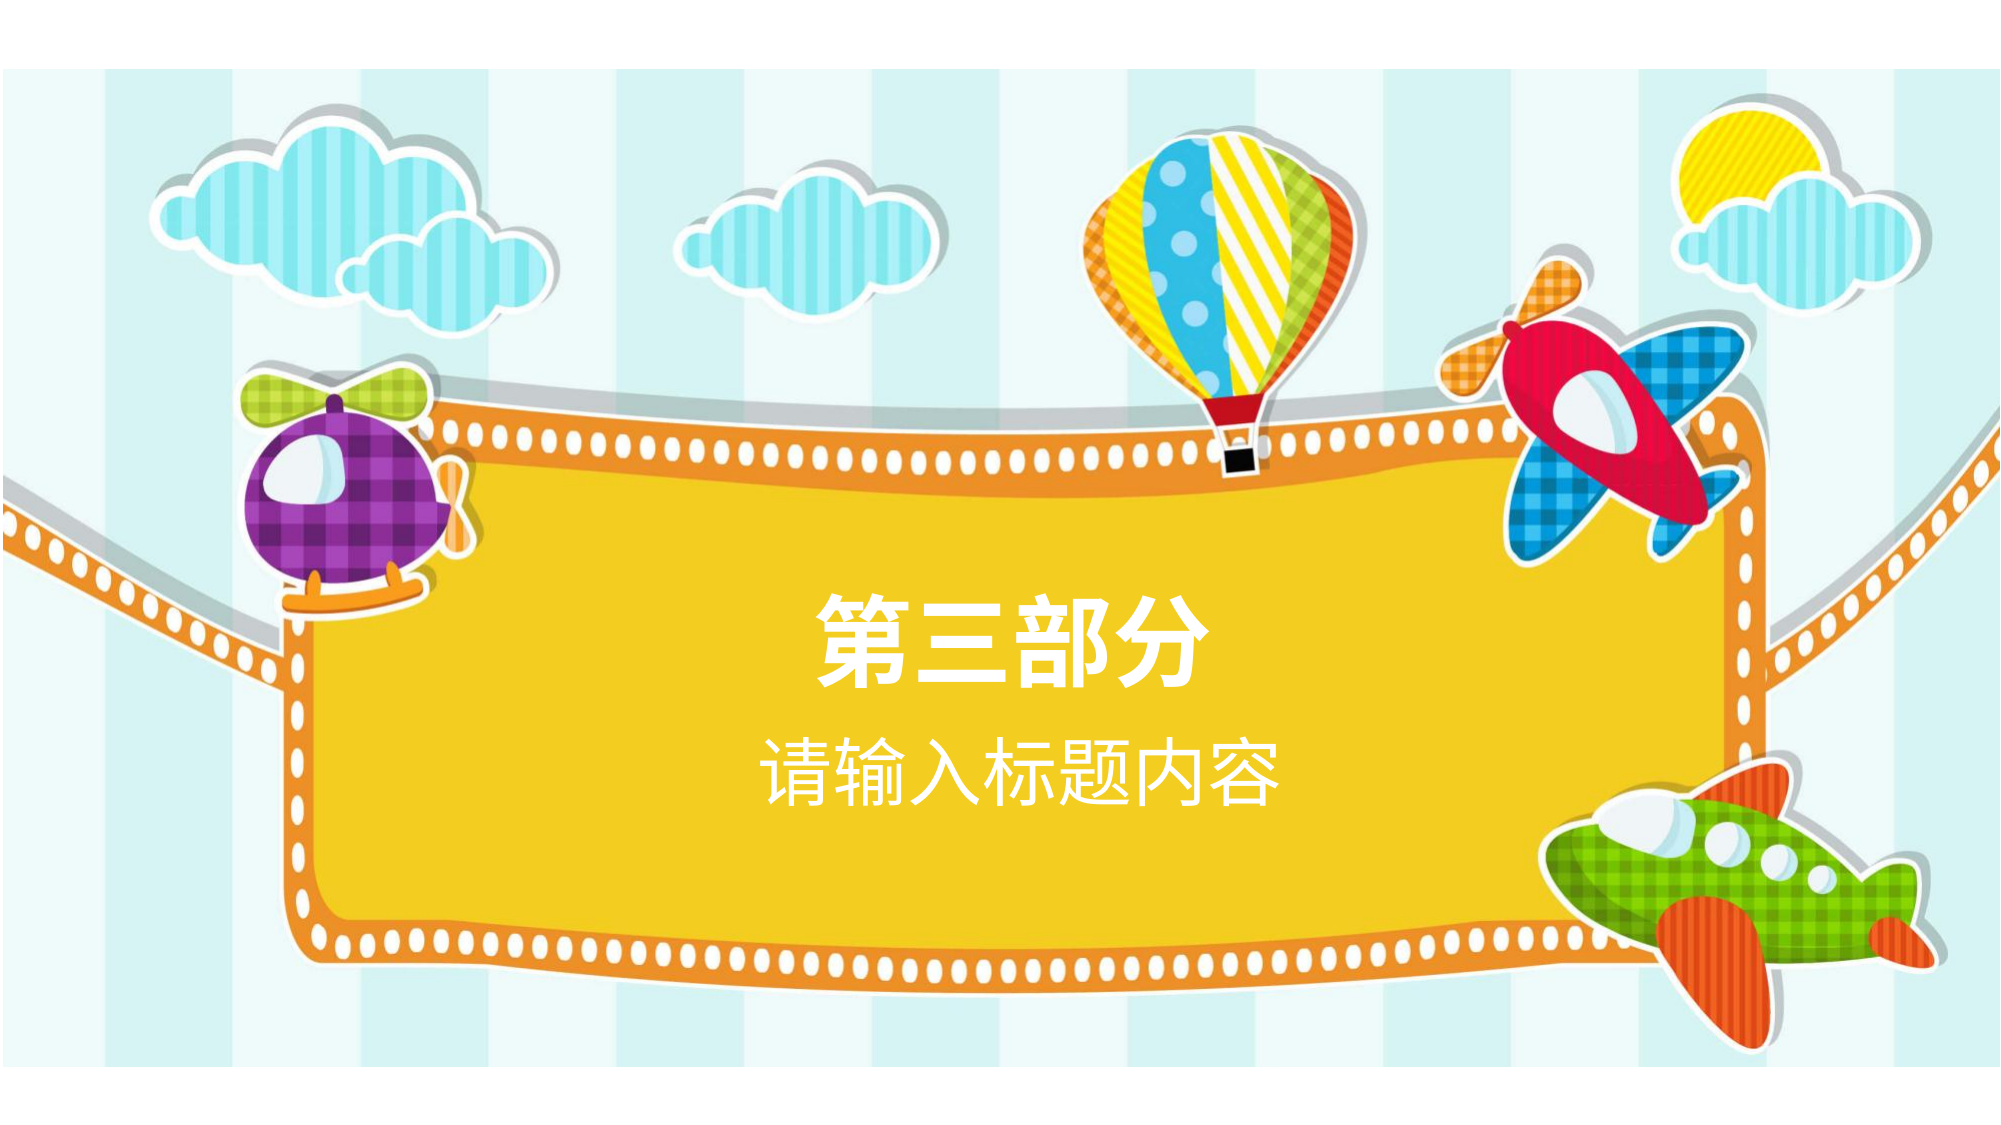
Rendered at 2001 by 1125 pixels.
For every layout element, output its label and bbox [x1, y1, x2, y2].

picture [0, 69, 2000, 1067]
